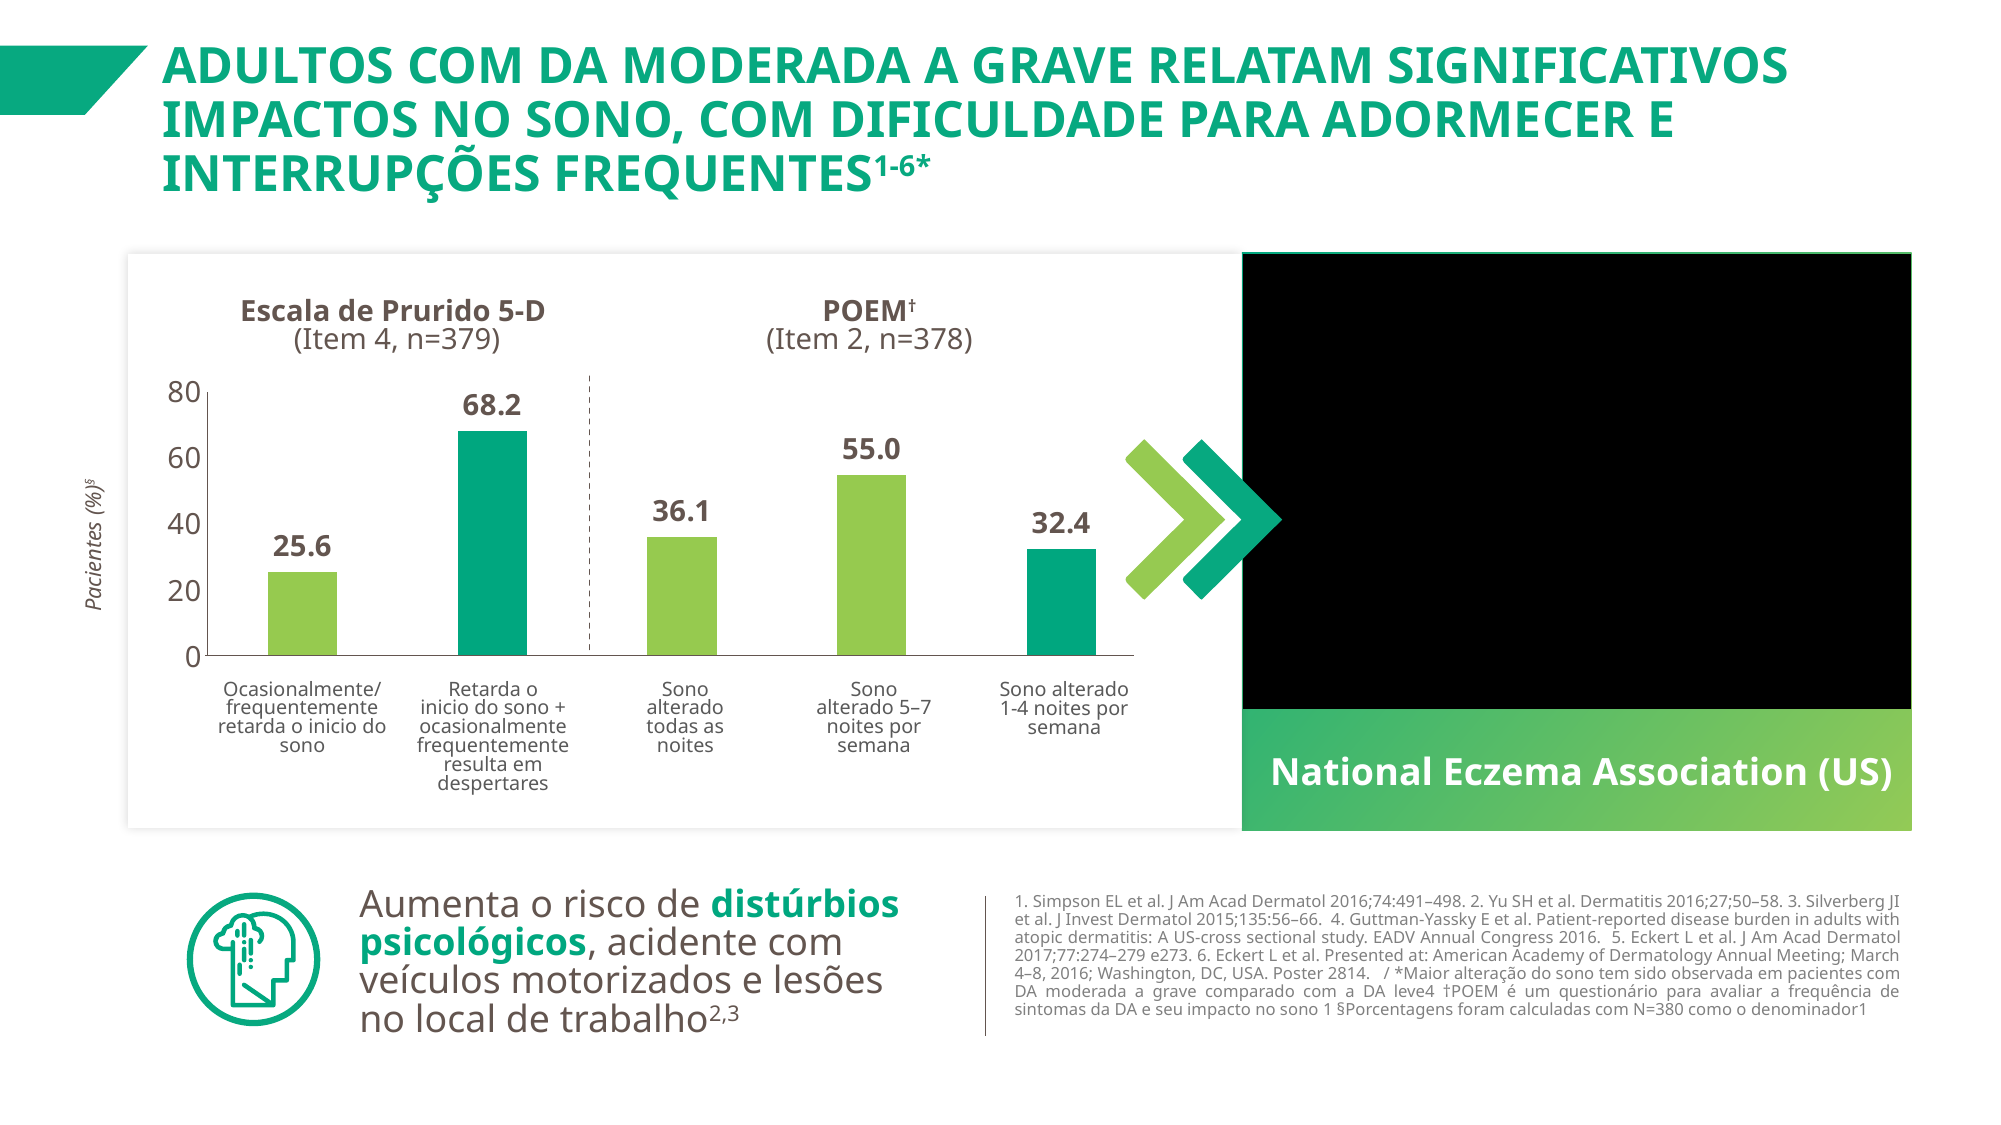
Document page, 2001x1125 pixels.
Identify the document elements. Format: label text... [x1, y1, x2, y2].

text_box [73, 253, 1242, 828]
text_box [985, 886, 1917, 1069]
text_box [189, 879, 944, 1050]
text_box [1241, 252, 1920, 831]
text_box ADULTOS COM DA MODERADA A GRAVE RELATAM SIGNIFICATIVOS IMPACTOS NO SONO, COM DIFICULDADE PARA ADORMECER E INTERRUPÇÕES FREQUENTES1-6* [147, 33, 1912, 210]
text_box [0, 44, 151, 117]
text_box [1242, 253, 1912, 710]
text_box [1125, 439, 1283, 600]
